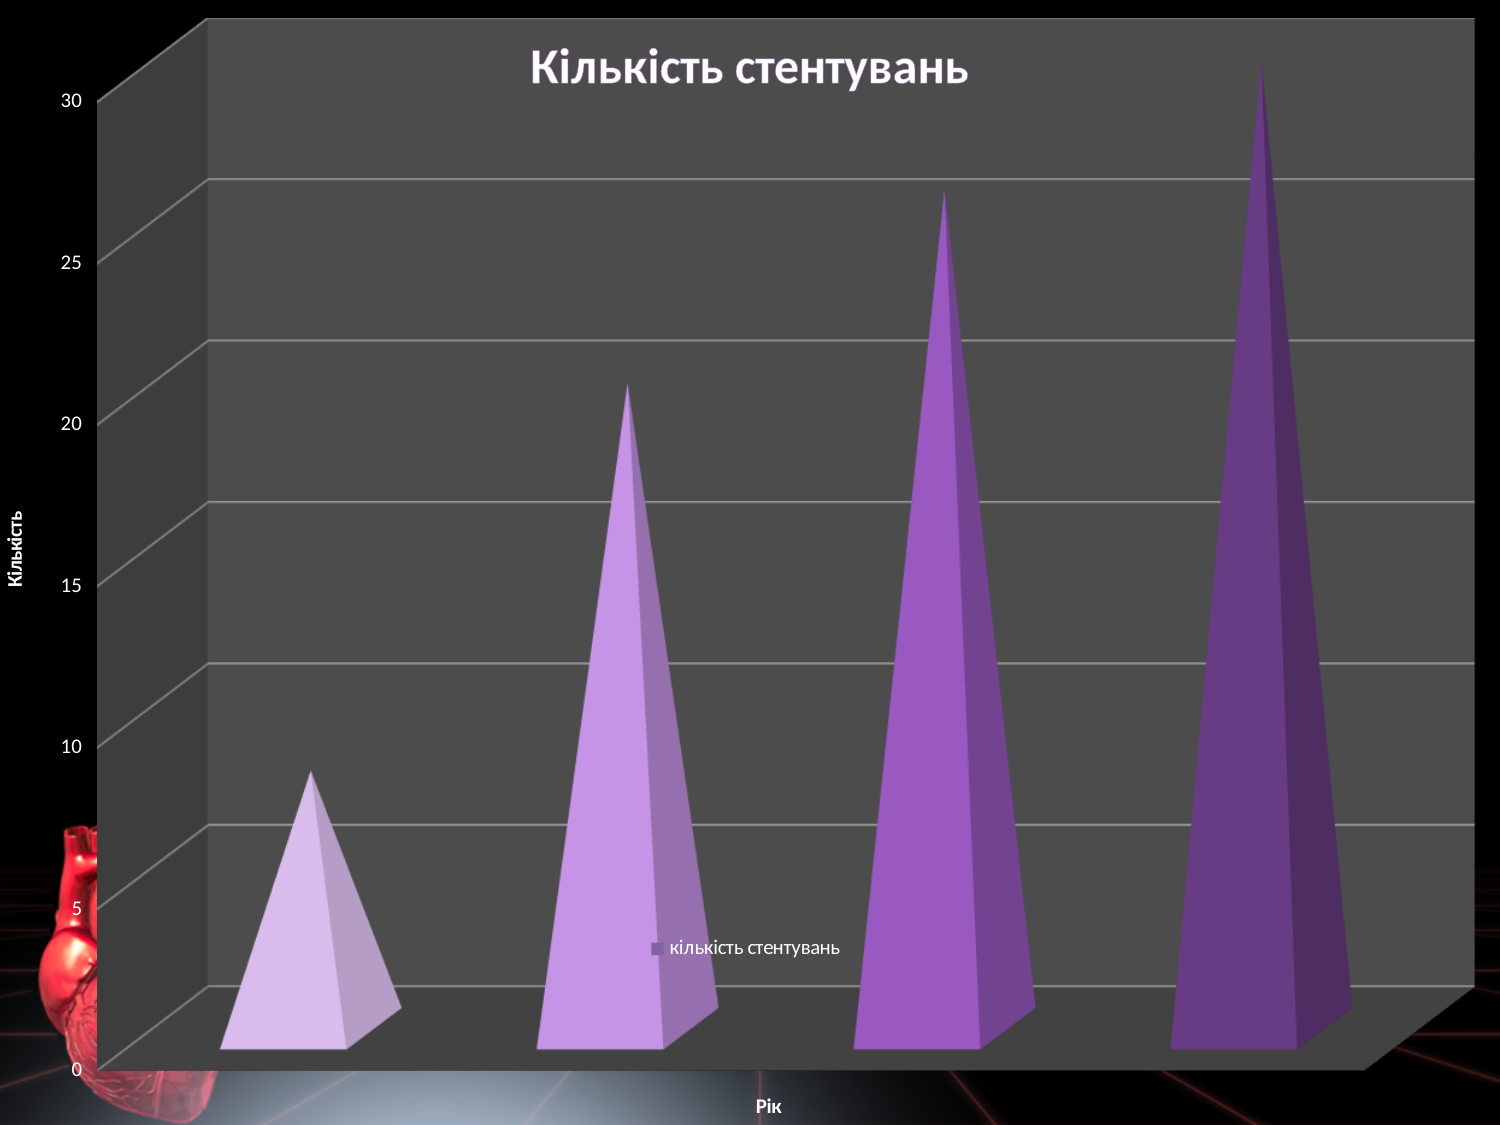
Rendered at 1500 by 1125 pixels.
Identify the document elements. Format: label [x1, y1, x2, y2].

chart [0, 0, 1500, 1125]
